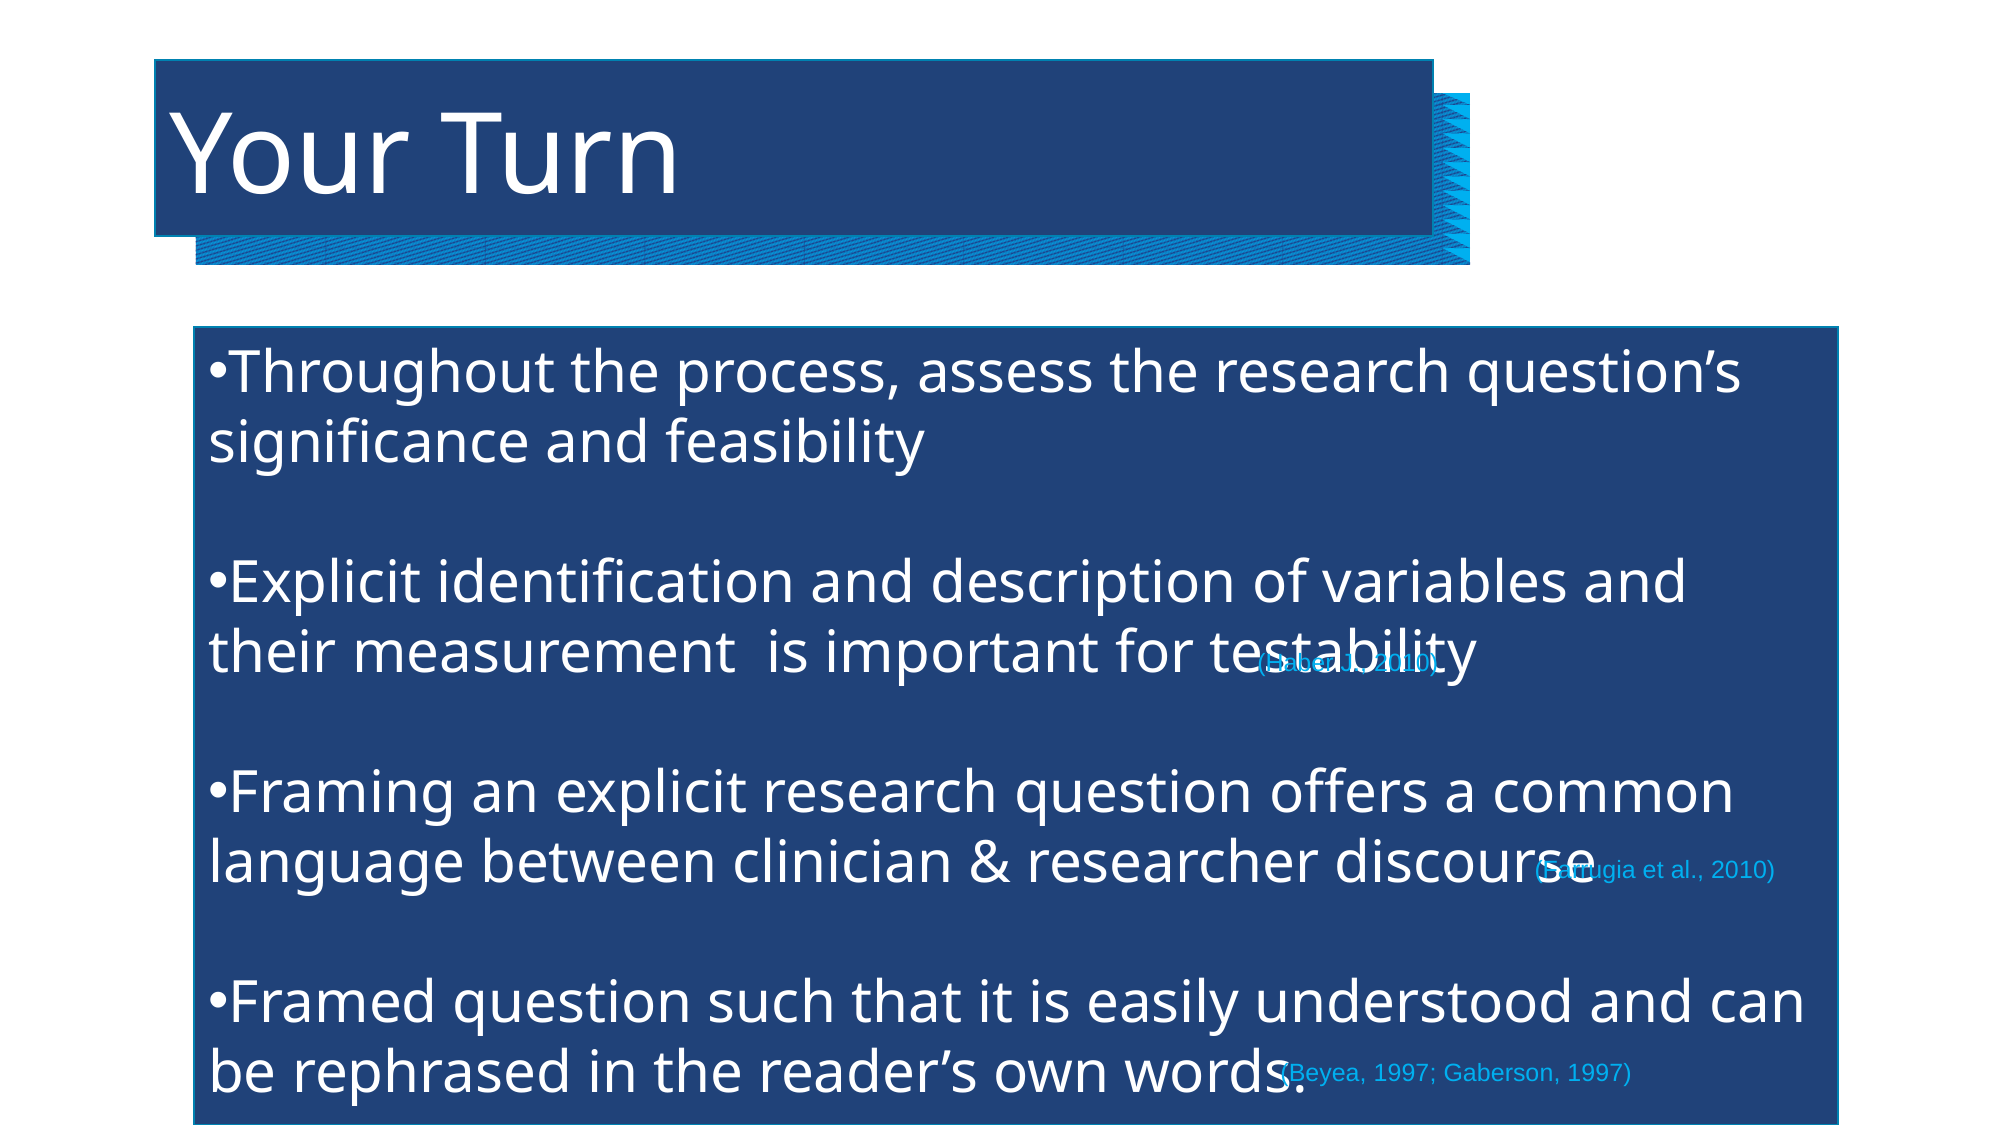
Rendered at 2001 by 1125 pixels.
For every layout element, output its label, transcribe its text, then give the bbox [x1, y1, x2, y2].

picture [1233, 260, 1241, 266]
picture [1162, 246, 1175, 250]
picture [665, 259, 673, 266]
picture [193, 91, 1431, 234]
text_box (Beyea, 1997; Gaberson, 1997) [1265, 1049, 1770, 1094]
picture [1238, 245, 1248, 250]
picture [843, 246, 854, 250]
picture [193, 238, 199, 266]
picture [321, 245, 330, 250]
text_box (Farrugia et al., 2010) [1519, 846, 2000, 891]
picture [948, 245, 956, 250]
picture [640, 245, 649, 250]
picture [1090, 245, 1099, 250]
picture [920, 245, 929, 250]
text_box (Haber J., 2010) [1242, 639, 1747, 684]
text_box Your Turn [154, 59, 1434, 237]
picture [536, 262, 546, 266]
picture [812, 259, 821, 266]
picture [1131, 259, 1140, 266]
picture [217, 262, 227, 266]
picture [1435, 91, 1472, 266]
picture [524, 246, 535, 250]
text_box Throughout the process, assess the research question’s significance and feasibility Explicit identification and description of variables and their measurement is important for testability Framing an explicit research question offers a common language between clinician & researcher discourse Framed question such that it is easily understood and can be rephrased in the reader’s own words. [193, 326, 1839, 1125]
